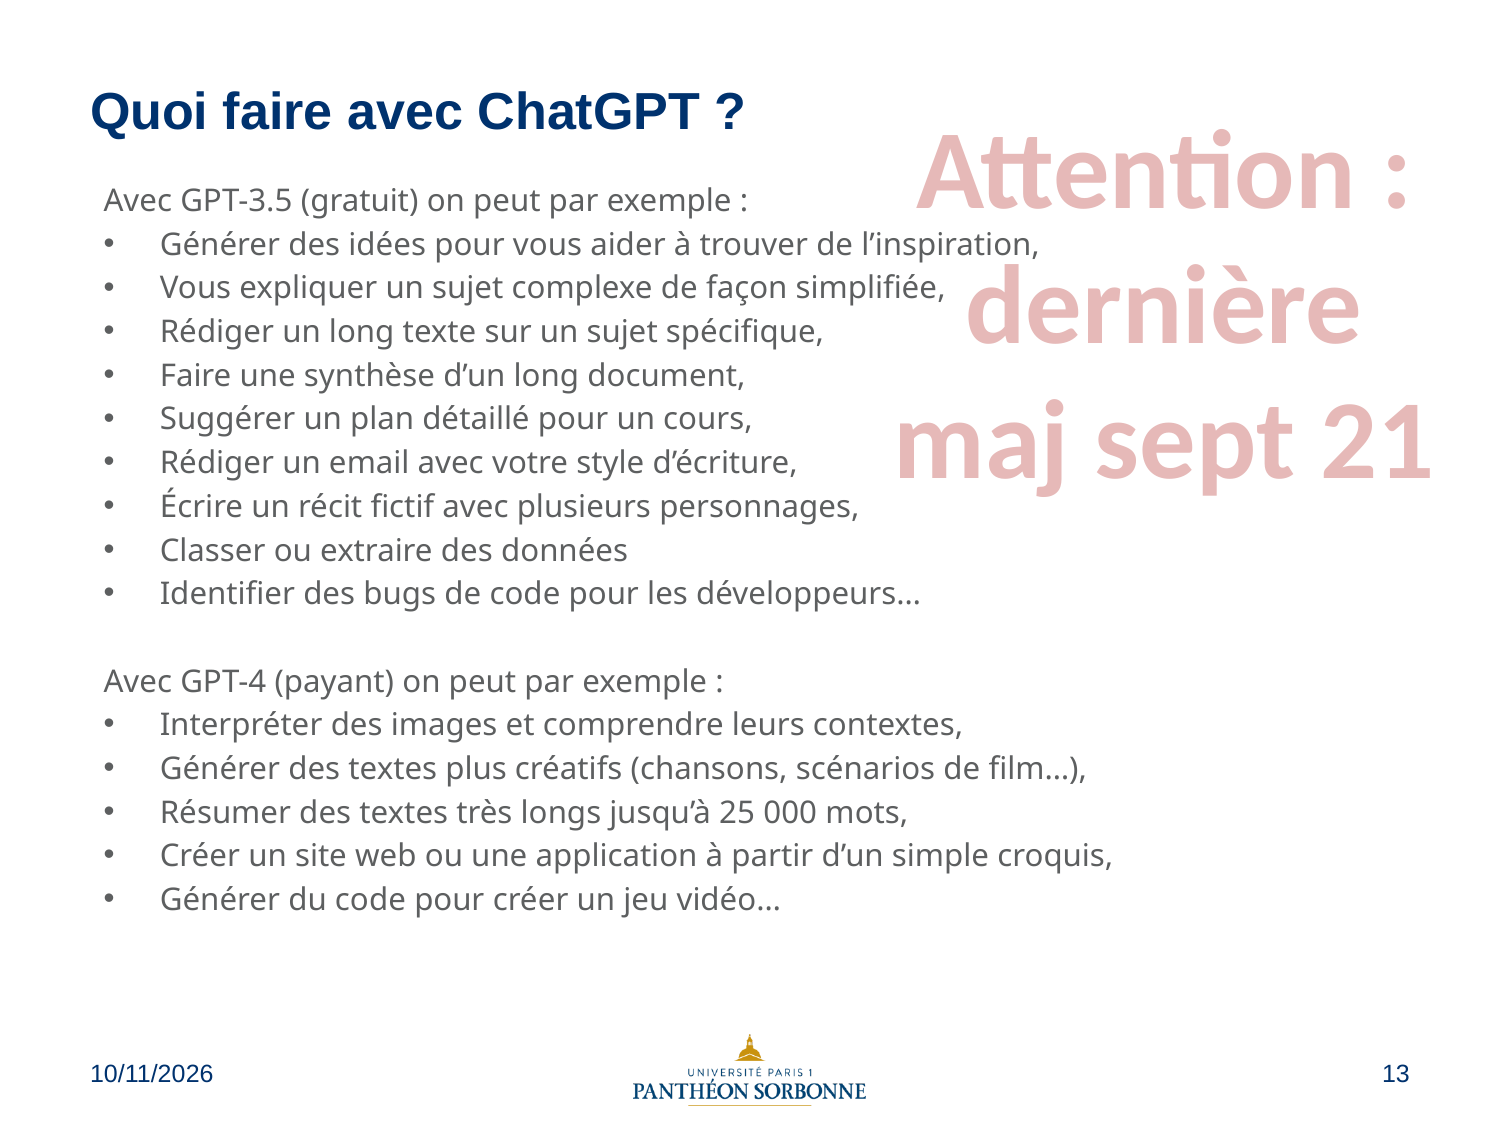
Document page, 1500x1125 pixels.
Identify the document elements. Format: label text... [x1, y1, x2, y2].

text_box Attention : dernière maj sept 21 [868, 88, 1461, 509]
picture [633, 1034, 866, 1106]
list Avec GPT-3.5 (gratuit) on peut par exemple : Générer des idées pour vous aider à trouver de l’inspiration, Vous expliquer un sujet complexe de façon simplifiée, Rédiger un long texte sur un sujet spécifique, Faire une synthèse d’un long document, Suggérer un plan détaillé pour un cours, Rédiger un email avec votre style d’écriture, Écrire un récit fictif avec plusieurs personnages, Classer ou extraire des données Identifier des bugs de code pour les développeurs… Avec GPT-4 (payant) on peut par exemple : Interpréter des images et comprendre leurs contextes, Générer des textes plus créatifs (chansons, scénarios de film…), Résumer des textes très longs jusqu’à 25 000 mots, Créer un site web ou une application à partir d’un simple croquis, Générer du code pour créer un jeu vidéo… [88, 172, 1270, 967]
title Quoi faire avec ChatGPT ? [75, 45, 1425, 173]
slide_number 13 [1074, 1042, 1425, 1103]
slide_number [75, 1042, 425, 1103]
